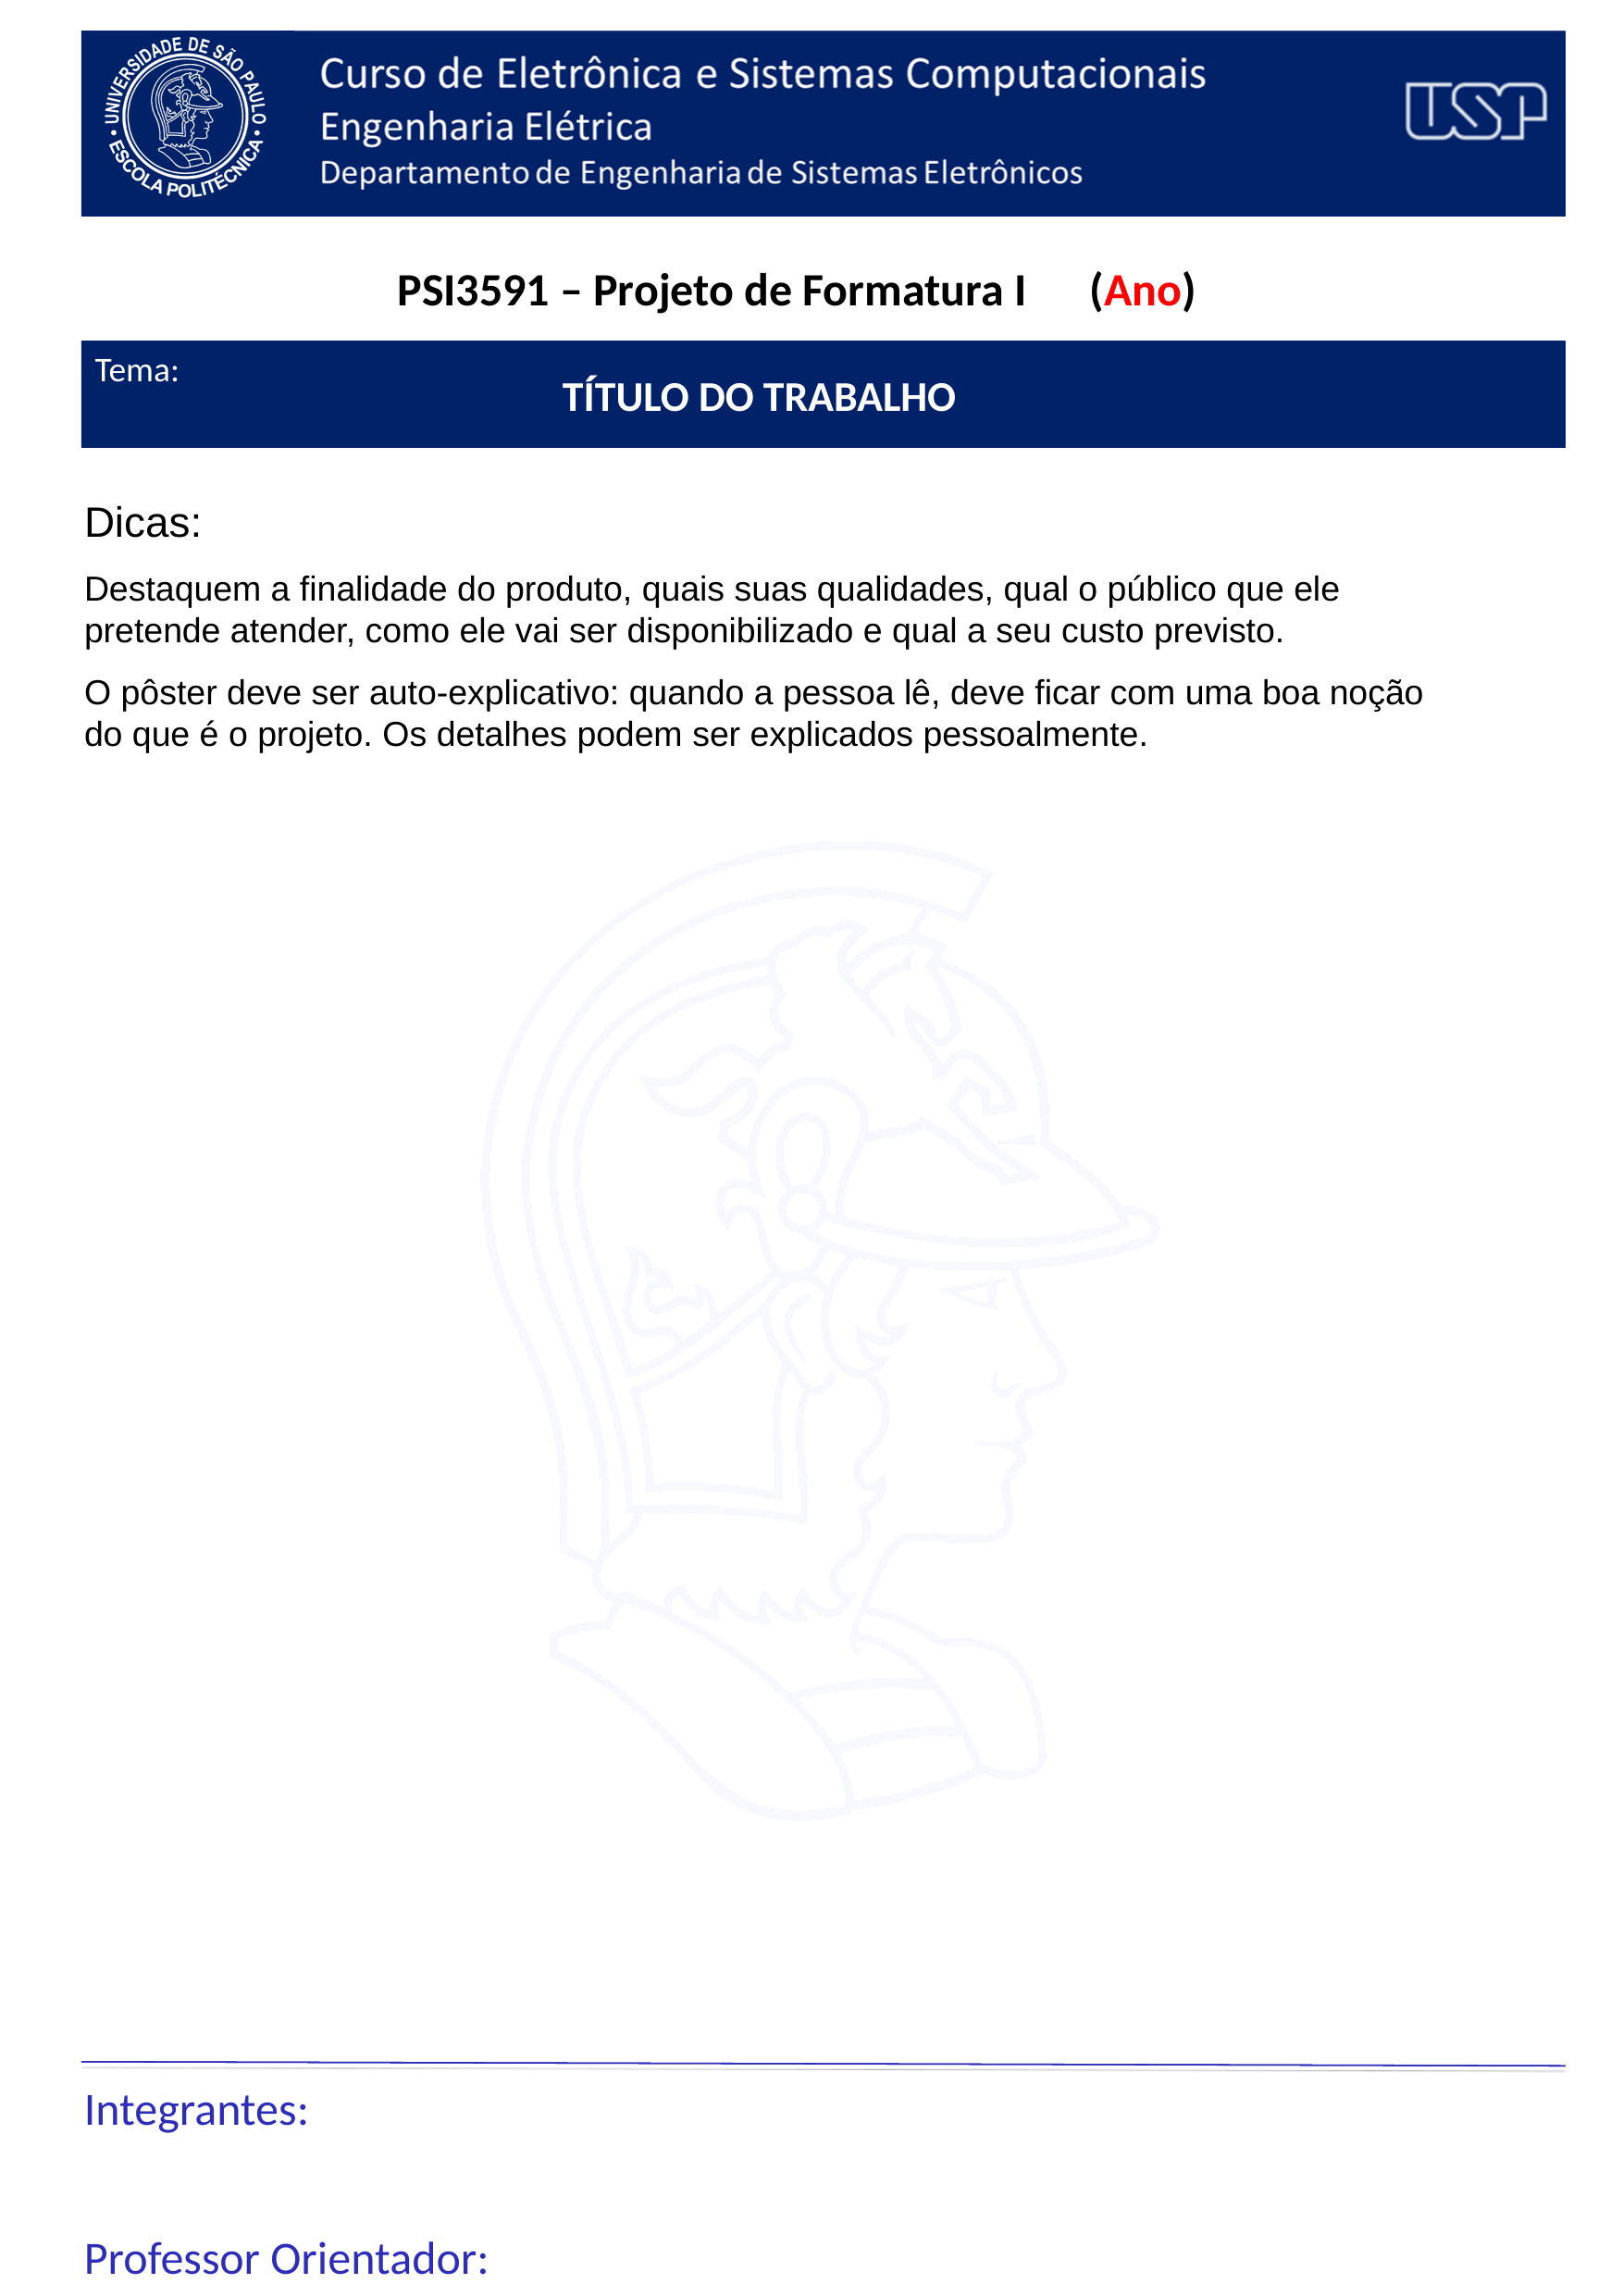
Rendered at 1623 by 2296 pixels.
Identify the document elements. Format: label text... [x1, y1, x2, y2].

text_box Dicas: Destaquem a finalidade do produto, quais suas qualidades, qual o público que ele pretende atender, como ele vai ser disponibilizado e qual a seu custo previsto. O pôster deve ser auto-explicativo: quando a pessoa lê, deve ficar com uma boa noção do que é o projeto. Os detalhes podem ser explicados pessoalmente. [67, 486, 1461, 822]
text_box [81, 340, 1566, 449]
text_box PSI3591 – Projeto de Formatura I (Ano) [380, 251, 1401, 325]
text_box Integrantes: Professor Orientador: [67, 2070, 851, 2293]
picture [81, 0, 1566, 230]
